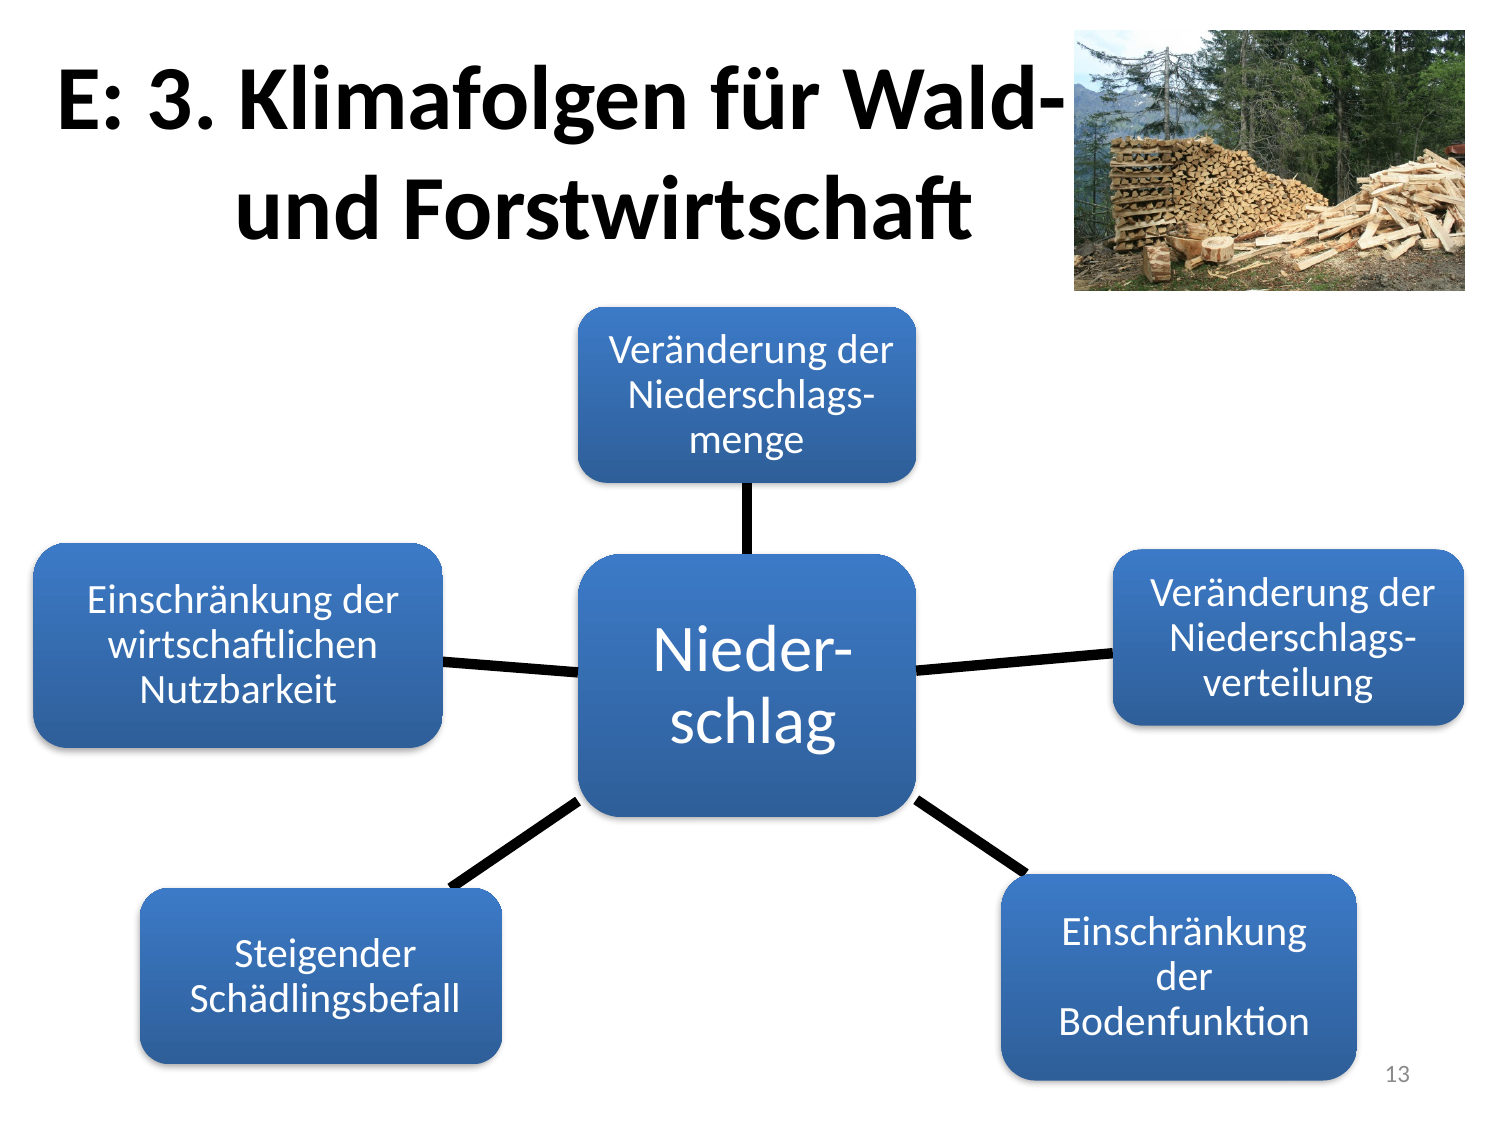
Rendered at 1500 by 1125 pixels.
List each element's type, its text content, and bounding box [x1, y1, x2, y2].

text_box E: 3. Klimafolgen für Wald- und Forstwirtschaft [41, 30, 1073, 218]
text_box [0, 219, 1465, 1097]
picture [1074, 30, 1465, 219]
